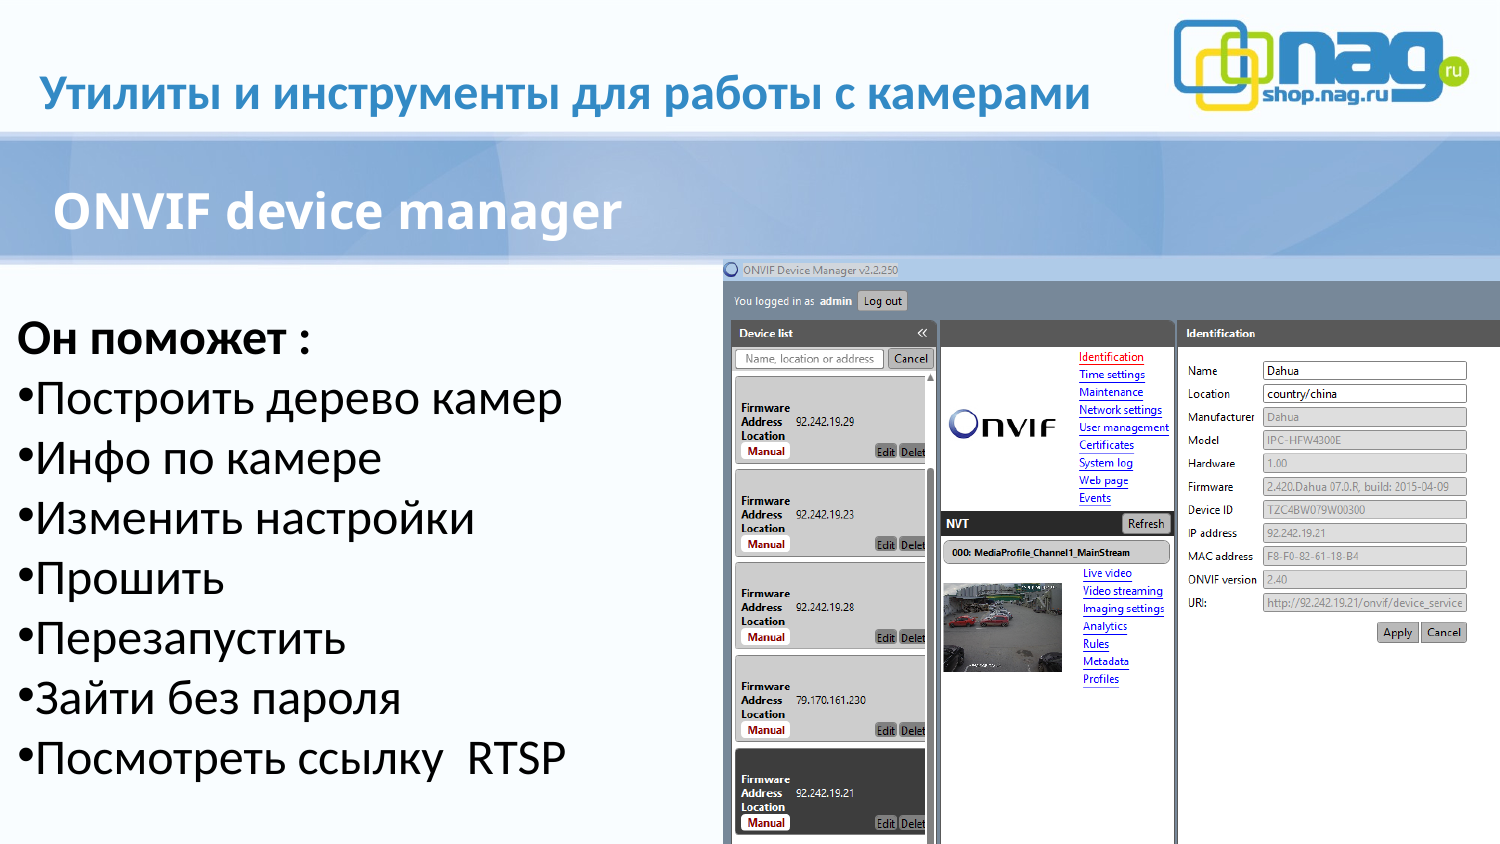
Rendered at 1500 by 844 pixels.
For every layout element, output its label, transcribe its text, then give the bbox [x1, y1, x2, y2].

text_box Утилиты и инструменты для работы с камерами [37, 59, 1290, 120]
text_box ONVIF device manager [37, 171, 1337, 279]
picture [0, 0, 1500, 844]
text_box Он поможет : Построить дерево камер Инфо по камере Изменить настройки Прошить Перезапустить Зайти без пароля Посмотреть ссылку RTSP [2, 296, 582, 792]
